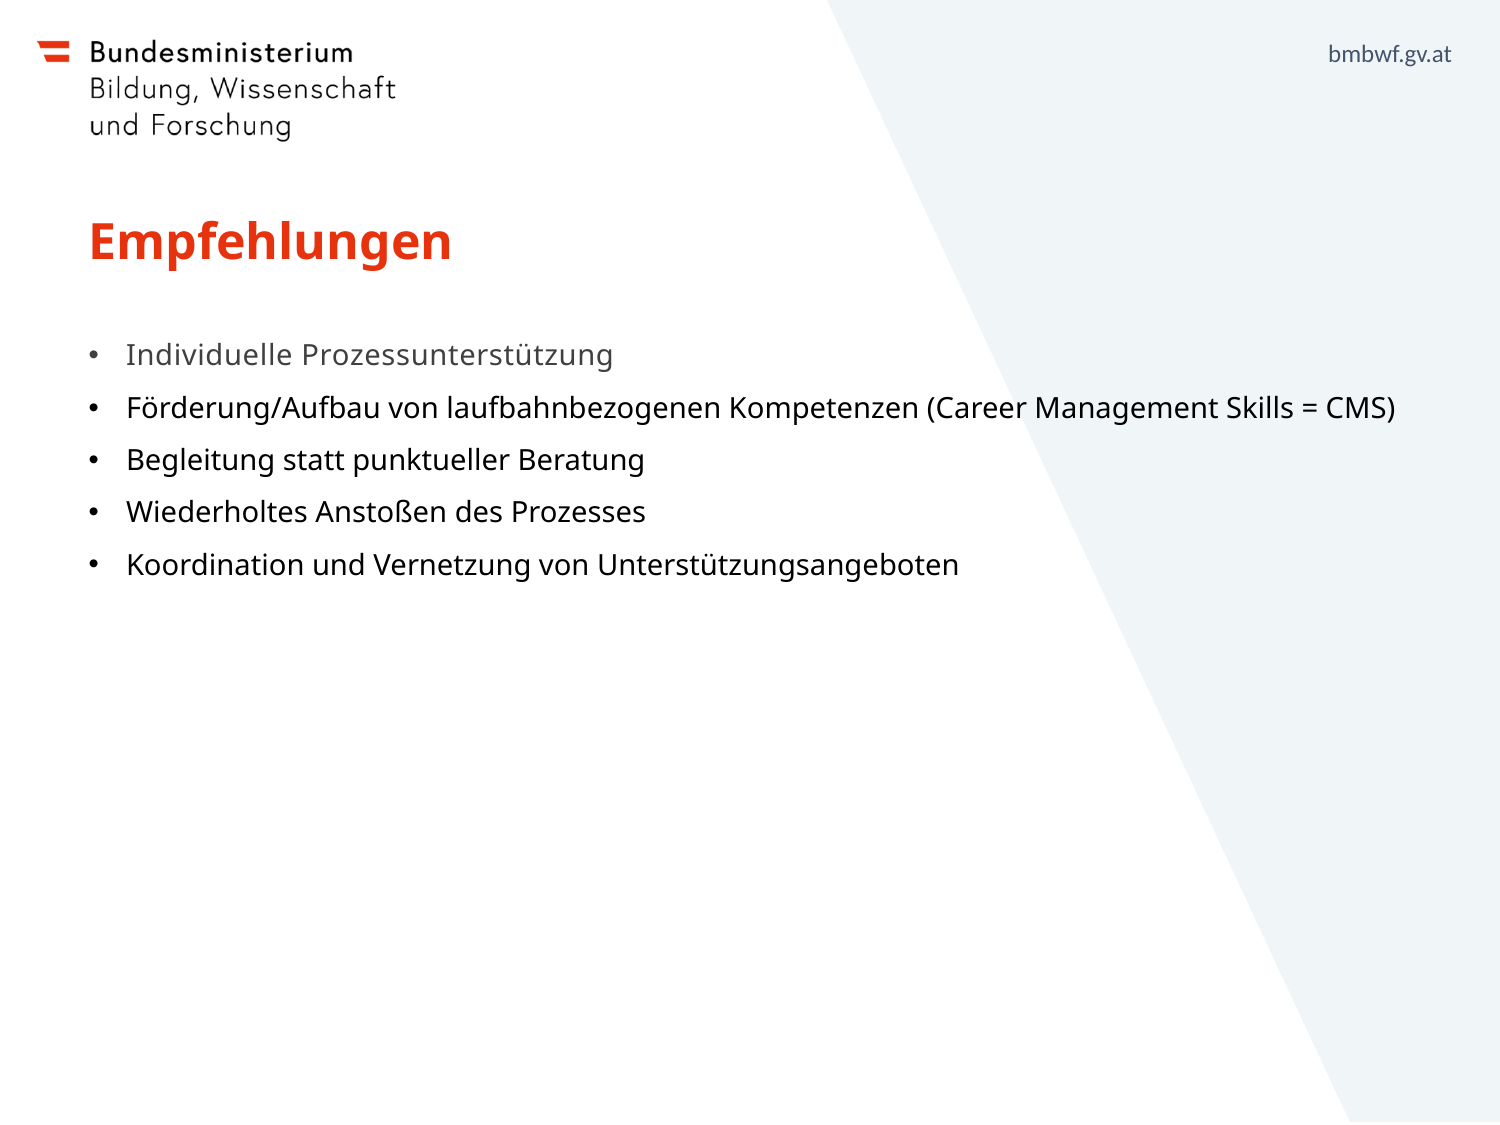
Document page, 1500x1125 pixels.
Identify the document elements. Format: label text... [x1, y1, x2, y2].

picture [0, 0, 1500, 1122]
title Empfehlungen [88, 216, 1398, 340]
list Individuelle Prozessunterstützung Förderung/Aufbau von laufbahnbezogenen Kompetenzen (Career Management Skills = CMS) Begleitung statt punktueller Beratung Wiederholtes Anstoßen des Prozesses Koordination und Vernetzung von Unterstützungsangeboten [88, 340, 1398, 985]
